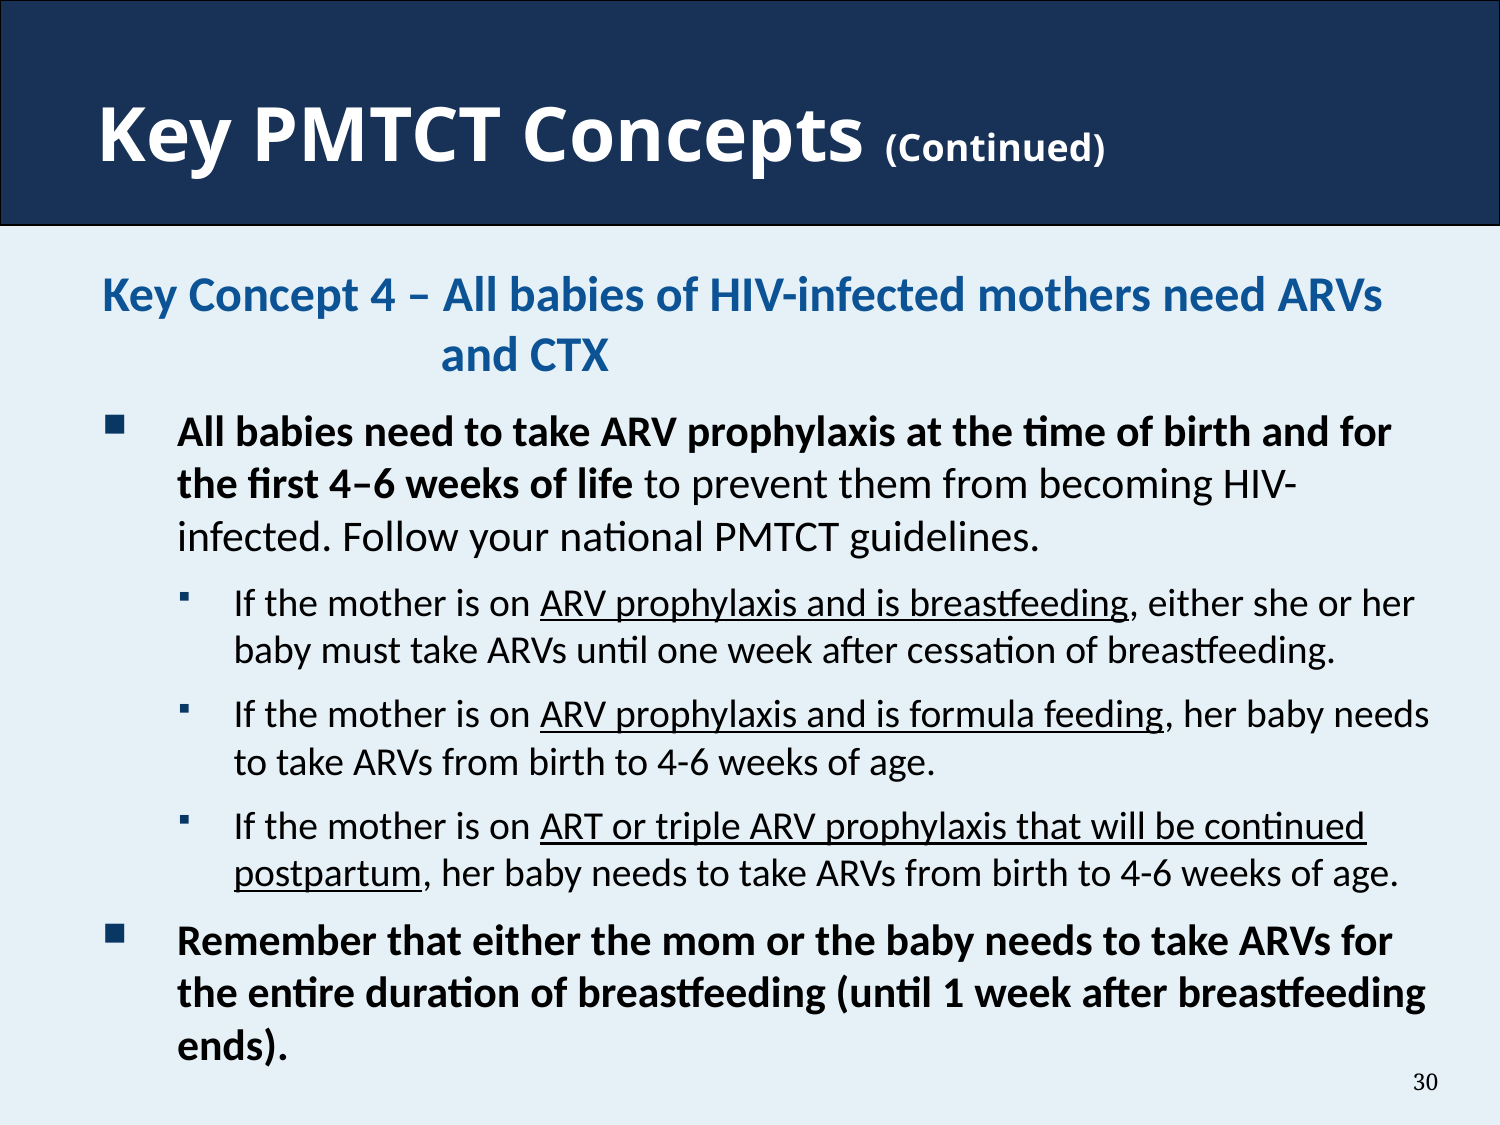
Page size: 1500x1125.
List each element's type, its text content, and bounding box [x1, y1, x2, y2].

text_box Key Concept 4 – All babies of HIV-infected mothers need ARVs and CTX All babies need to take ARV prophylaxis at the time of birth and for the first 4–6 weeks of life to prevent them from becoming HIV-infected. Follow your national PMTCT guidelines. If the mother is on ARV prophylaxis and is breastfeeding, either she or her baby must take ARVs until one week after cessation of breastfeeding. If the mother is on ARV prophylaxis and is formula feeding, her baby needs to take ARVs from birth to 4-6 weeks of age. If the mother is on ART or triple ARV prophylaxis that will be continued postpartum, her baby needs to take ARVs from birth to 4-6 weeks of age. Remember that either the mom or the baby needs to take ARVs for the entire duration of breastfeeding (until 1 week after breastfeeding ends). [87, 254, 1454, 960]
slide_number 30 [1362, 1053, 1454, 1114]
text_box Key PMTCT Concepts (Continued) [81, 79, 1438, 263]
